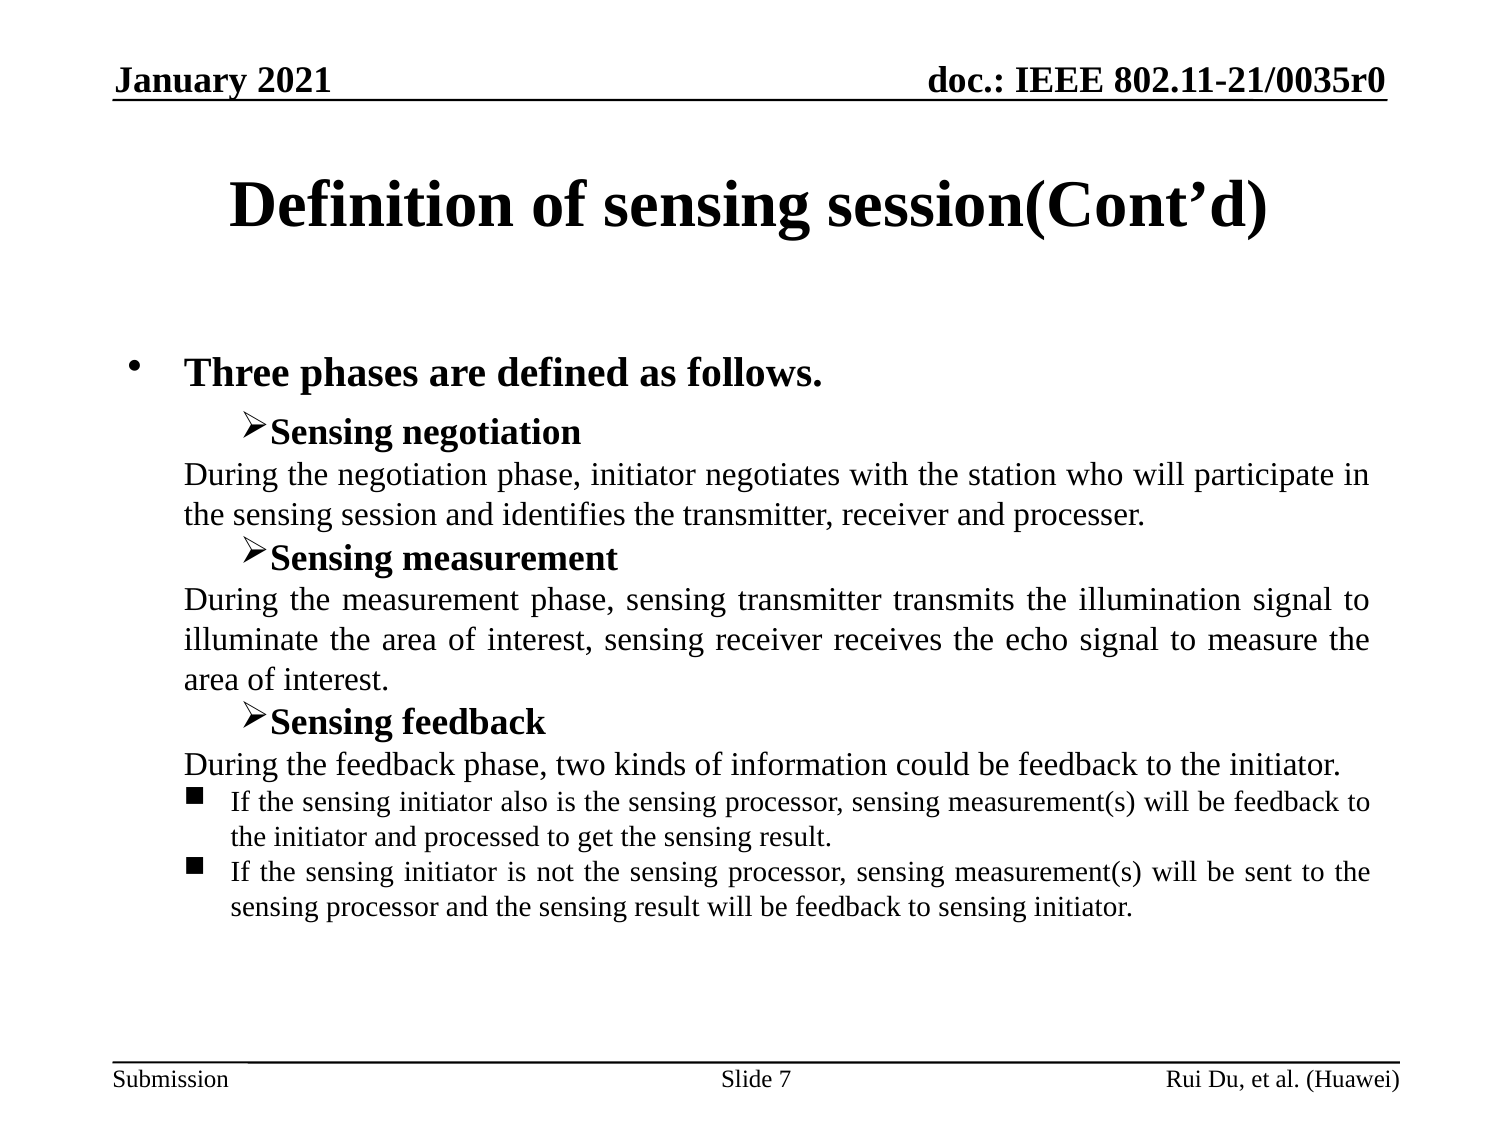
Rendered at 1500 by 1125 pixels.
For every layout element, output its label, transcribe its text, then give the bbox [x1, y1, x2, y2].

slide_number Slide 7 [712, 1061, 800, 1093]
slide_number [114, 54, 335, 101]
list Three phases are defined as follows. Sensing negotiation During the negotiation phase, initiator negotiates with the station who will participate in the sensing session and identifies the transmitter, receiver and processer. Sensing measurement During the measurement phase, sensing transmitter transmits the illumination signal to illuminate the area of interest, sensing receiver receives the echo signal to measure the area of interest. Sensing feedback During the feedback phase, two kinds of information could be feedback to the initiator. If the sensing initiator also is the sensing processor, sensing measurement(s) will be feedback to the initiator and processed to get the sensing result. If the sensing initiator is not the sensing processor, sensing measurement(s) will be sent to the sensing processor and the sensing result will be feedback to sensing initiator. [112, 337, 1388, 1050]
text_box Rui Du, et al. (Huawei) [1165, 1062, 1401, 1093]
title Definition of sensing session(Cont’d) [112, 112, 1388, 288]
